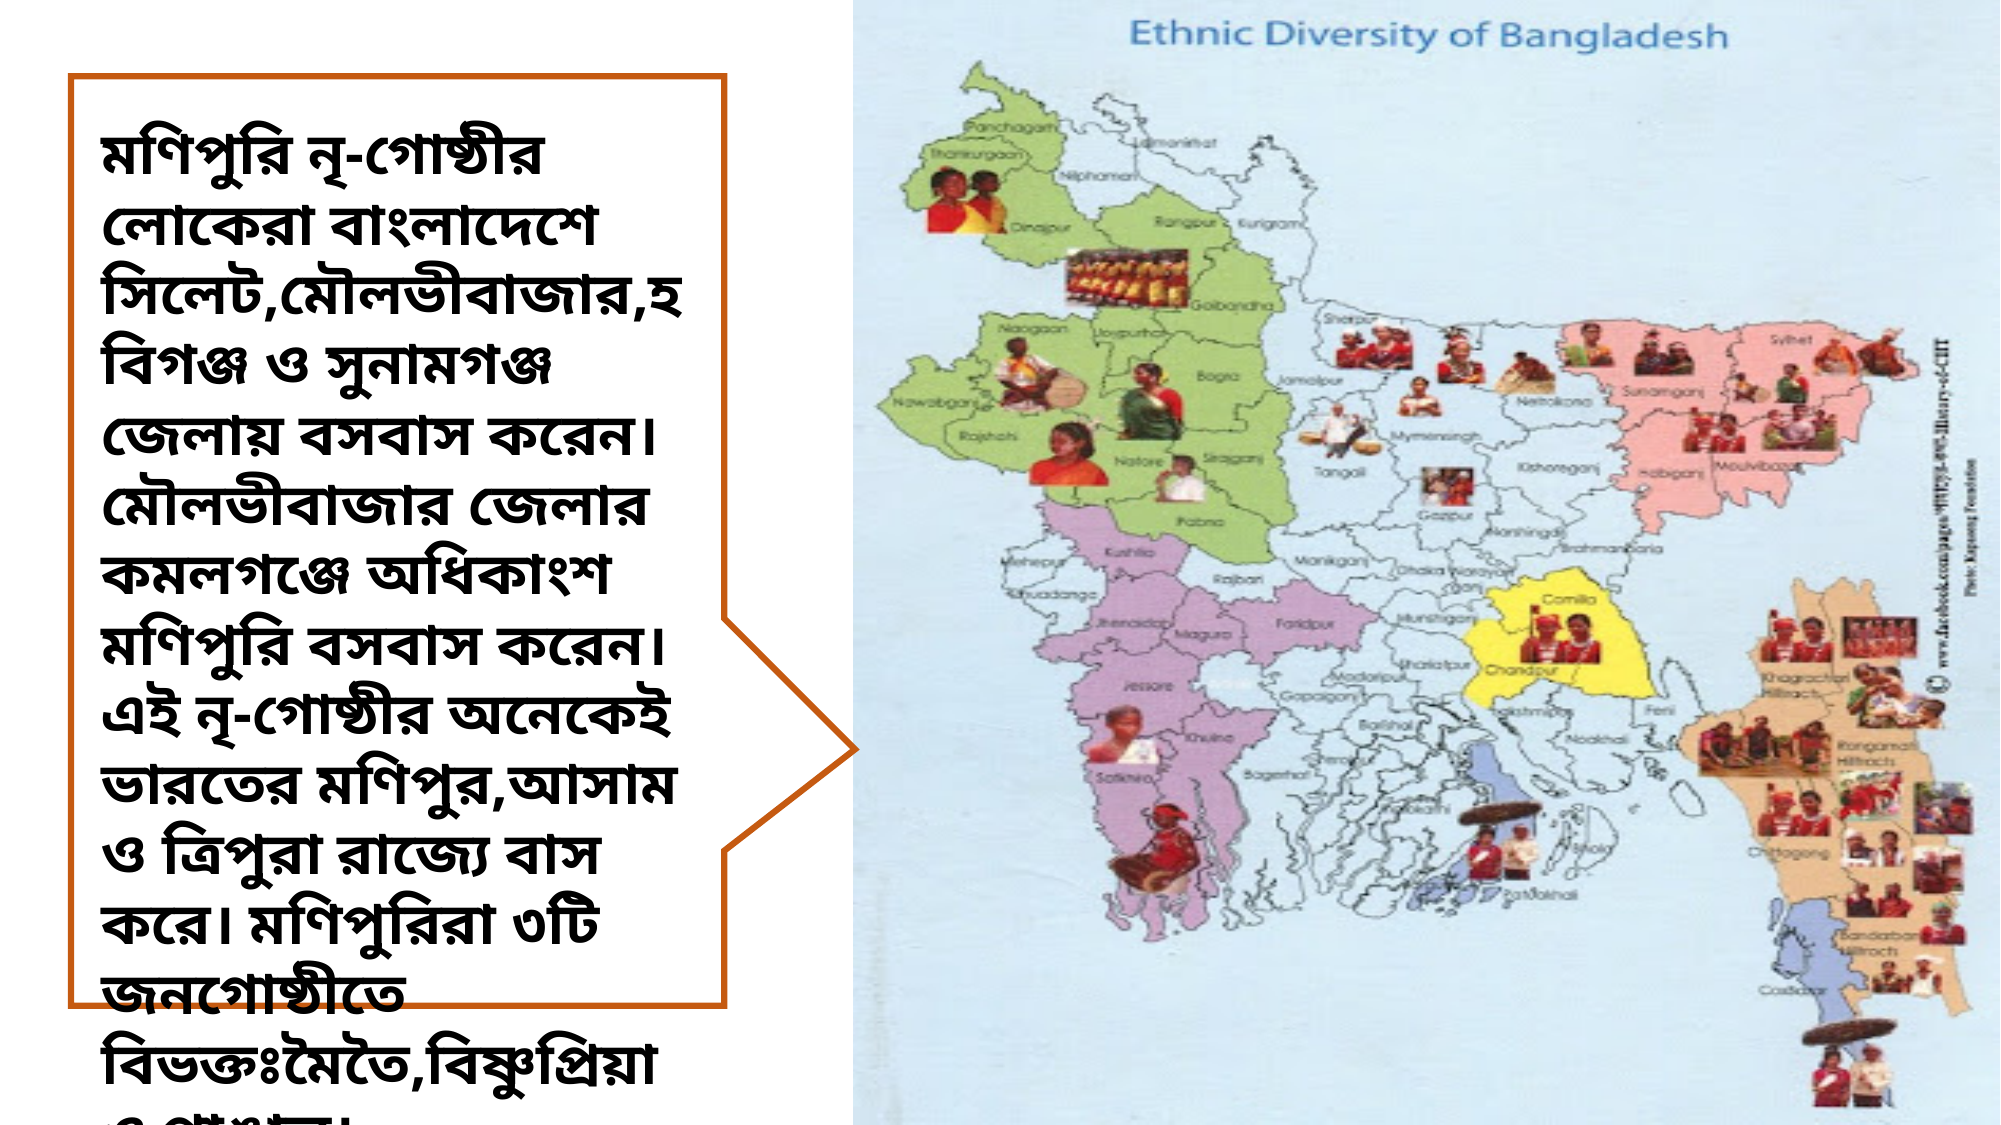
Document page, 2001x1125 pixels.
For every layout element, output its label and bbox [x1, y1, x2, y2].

text_box [71, 76, 725, 1006]
picture [853, 0, 2000, 1125]
